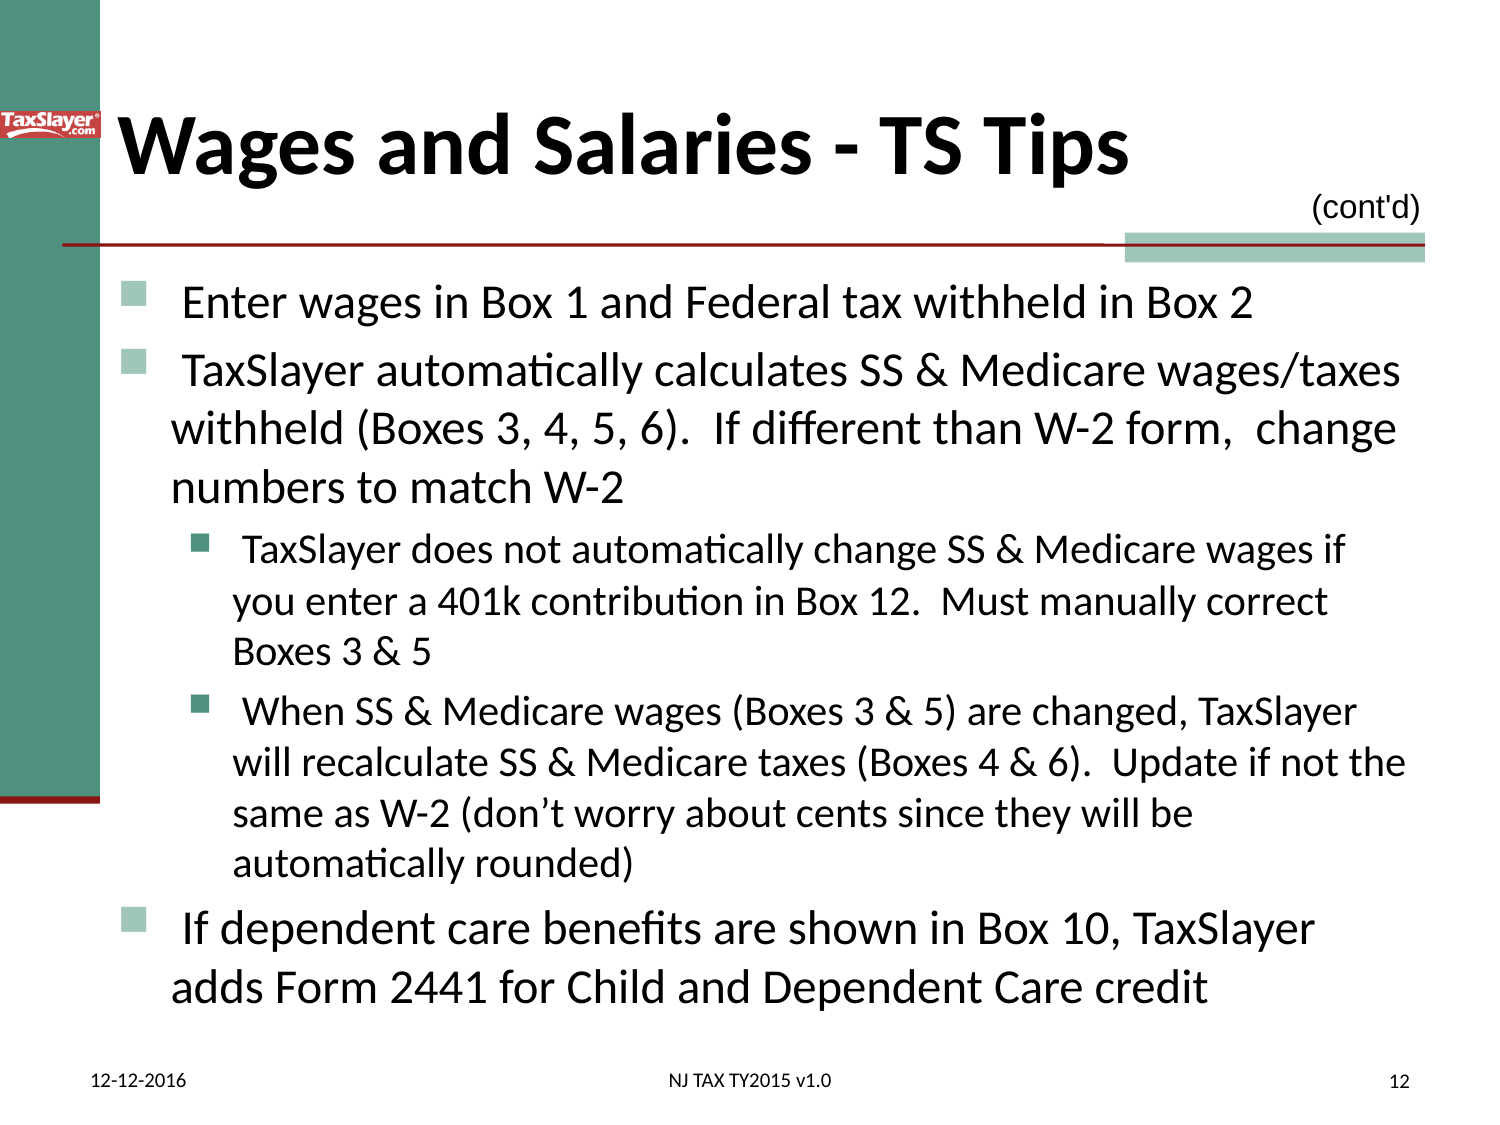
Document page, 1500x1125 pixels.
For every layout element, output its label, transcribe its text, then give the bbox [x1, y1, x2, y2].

slide_number 12 [1112, 1049, 1426, 1101]
text_box (cont'd) [1296, 177, 1436, 233]
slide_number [74, 1049, 401, 1100]
list Enter wages in Box 1 and Federal tax withheld in Box 2 TaxSlayer automatically calculates SS & Medicare wages/taxes withheld (Boxes 3, 4, 5, 6). If different than W-2 form, change numbers to match W-2 TaxSlayer does not automatically change SS & Medicare wages if you enter a 401k contribution in Box 12. Must manually correct Boxes 3 & 5 When SS & Medicare wages (Boxes 3 & 5) are changed, TaxSlayer will recalculate SS & Medicare taxes (Boxes 4 & 6). Update if not the same as W-2 (don’t worry about cents since they will be automatically rounded) If dependent care benefits are shown in Box 10, TaxSlayer adds Form 2441 for Child and Dependent Care credit [102, 262, 1425, 1038]
picture [0, 110, 101, 139]
footer NJ TAX TY2015 v1.0 [496, 1050, 1004, 1100]
title Wages and Salaries - TS Tips [102, 45, 1425, 234]
